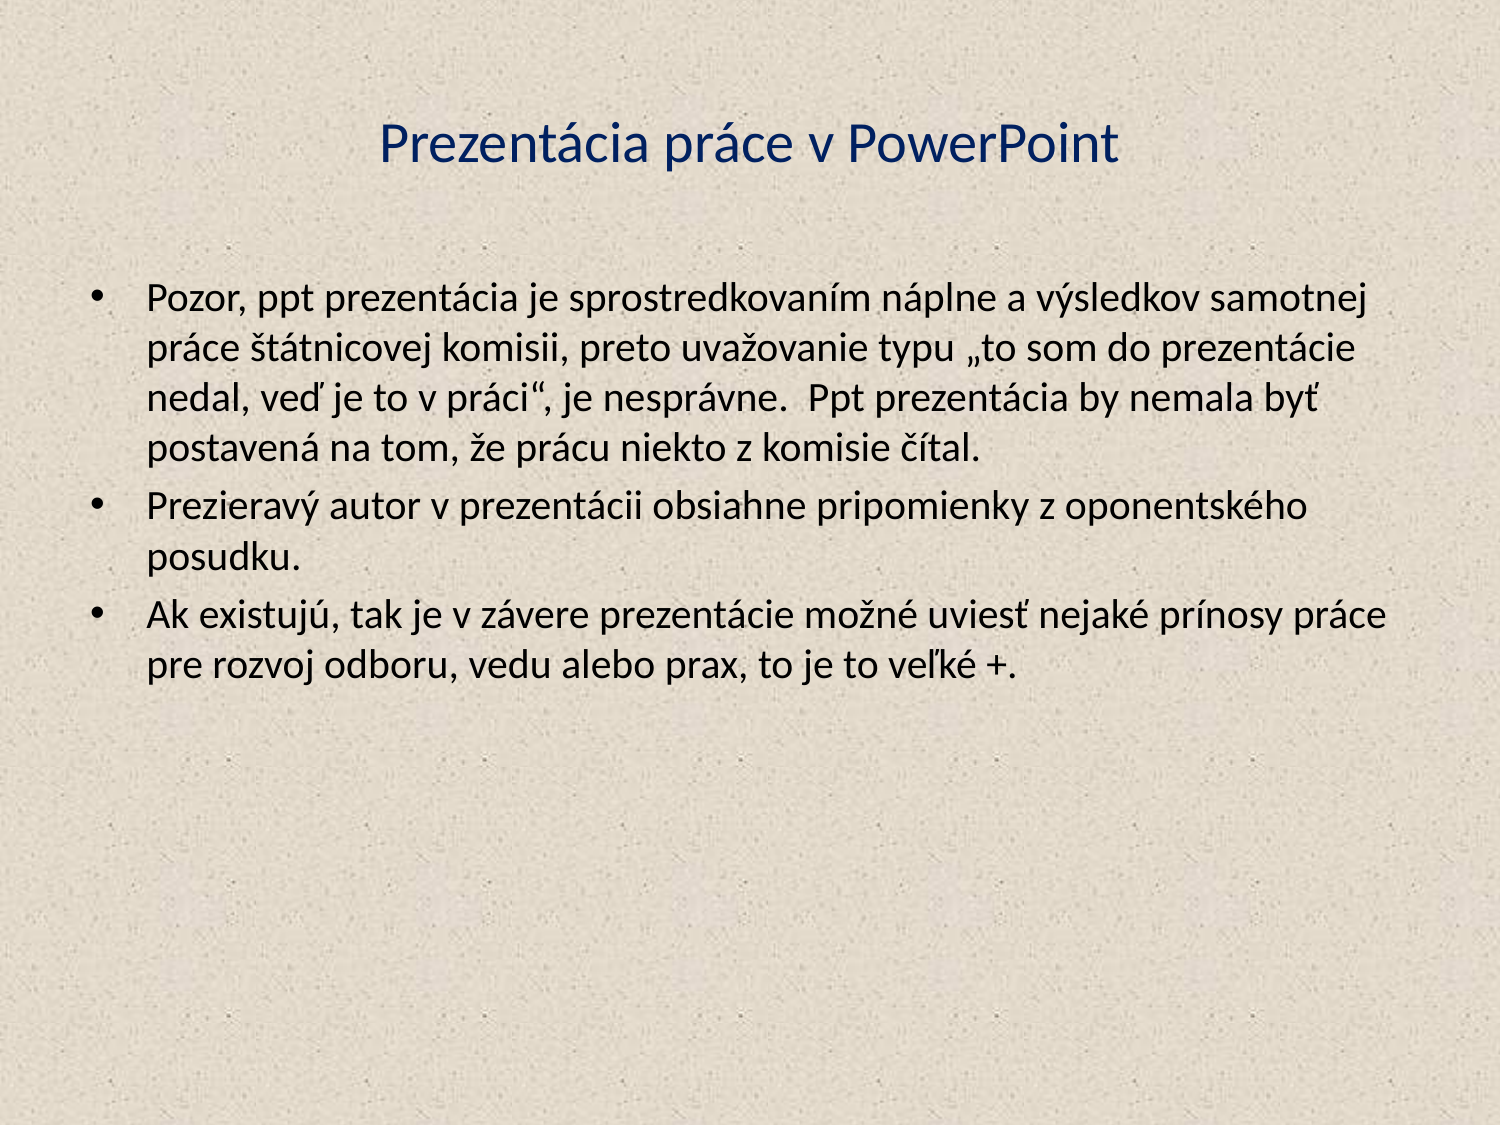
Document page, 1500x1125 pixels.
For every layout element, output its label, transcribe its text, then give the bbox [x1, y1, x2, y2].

list Pozor, ppt prezentácia je sprostredkovaním náplne a výsledkov samotnej práce štátnicovej komisii, preto uvažovanie typu „to som do prezentácie nedal, veď je to v práci“, je nesprávne. Ppt prezentácia by nemala byť postavená na tom, že prácu niekto z komisie čítal. Prezieravý autor v prezentácii obsiahne pripomienky z oponentského posudku. Ak existujú, tak je v závere prezentácie možné uviesť nejaké prínosy práce pre rozvoj odboru, vedu alebo prax, to je to veľké +. [75, 262, 1407, 1005]
picture [0, 0, 1500, 1125]
title Prezentácia práce v PowerPoint [75, 45, 1425, 233]
